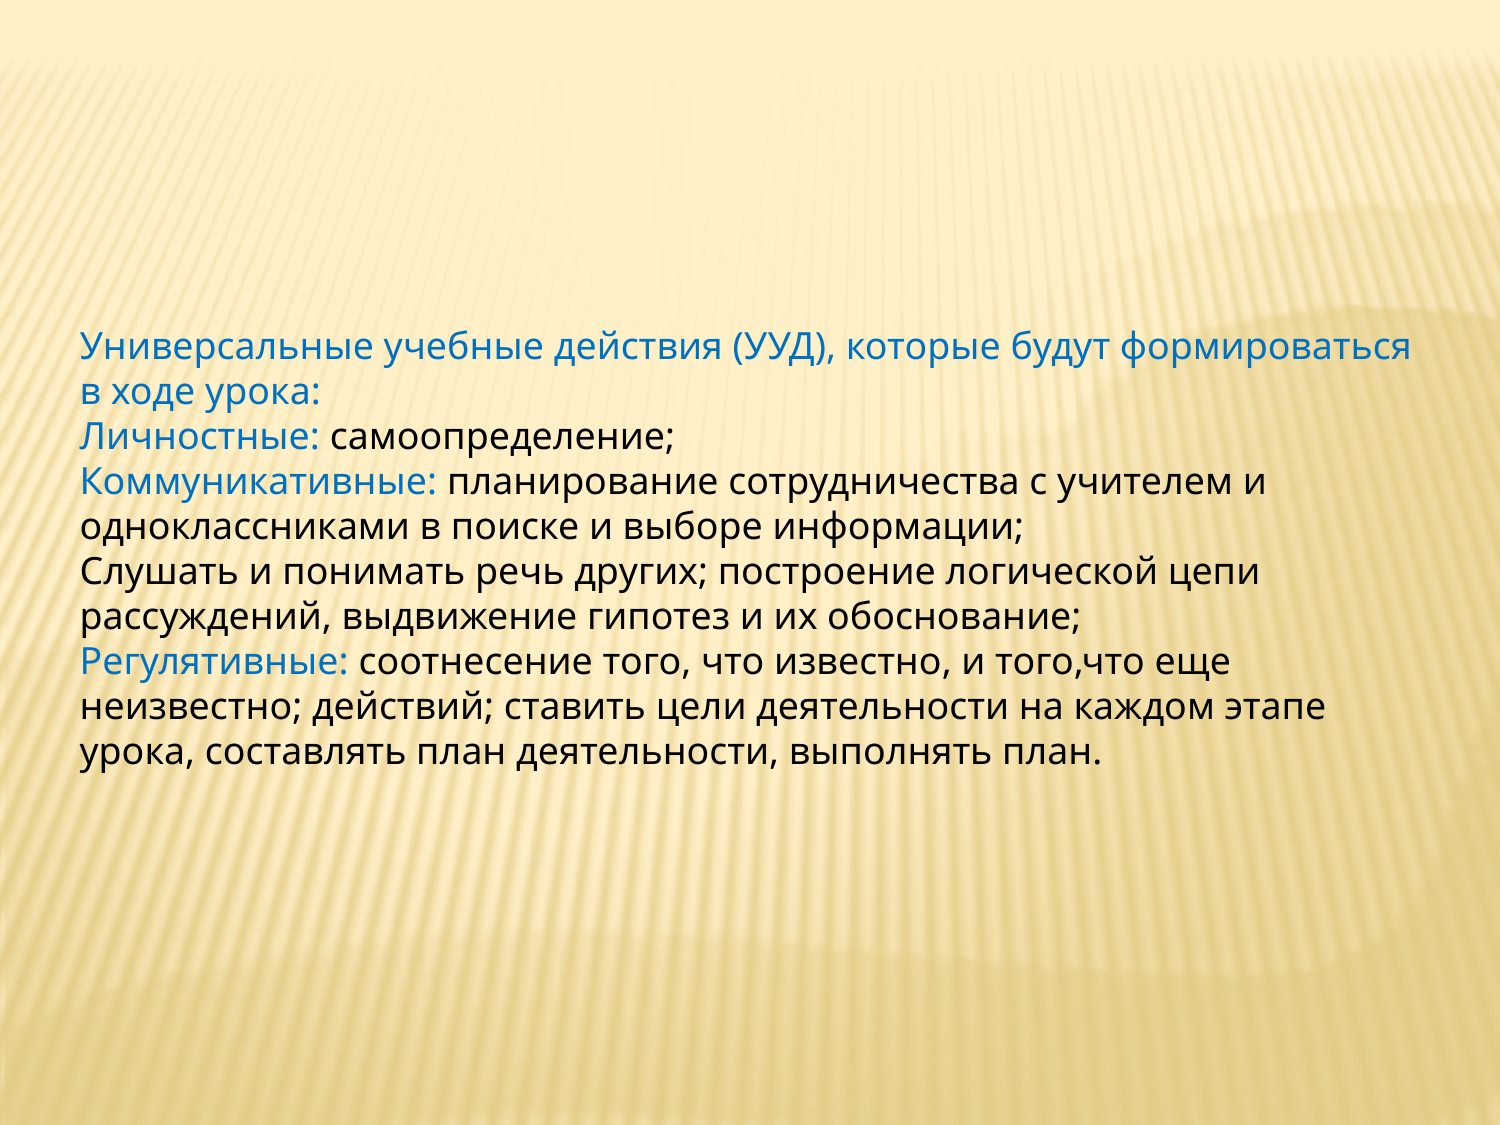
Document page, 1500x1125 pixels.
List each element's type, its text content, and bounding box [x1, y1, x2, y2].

text_box Универсальные учебные действия (УУД), которые будут формироваться в ходе урока: Личностные: самоопределение; Коммуникативные: планирование сотрудничества с учителем и одноклассниками в поиске и выборе информации; Слушать и понимать речь других; построение логической цепи рассуждений, выдвижение гипотез и их обоснование; Регулятивные: соотнесение того, что известно, и того,что еще неизвестно; действий; ставить цели деятельности на каждом этапе урока, составлять план деятельности, выполнять план. [64, 314, 1459, 780]
